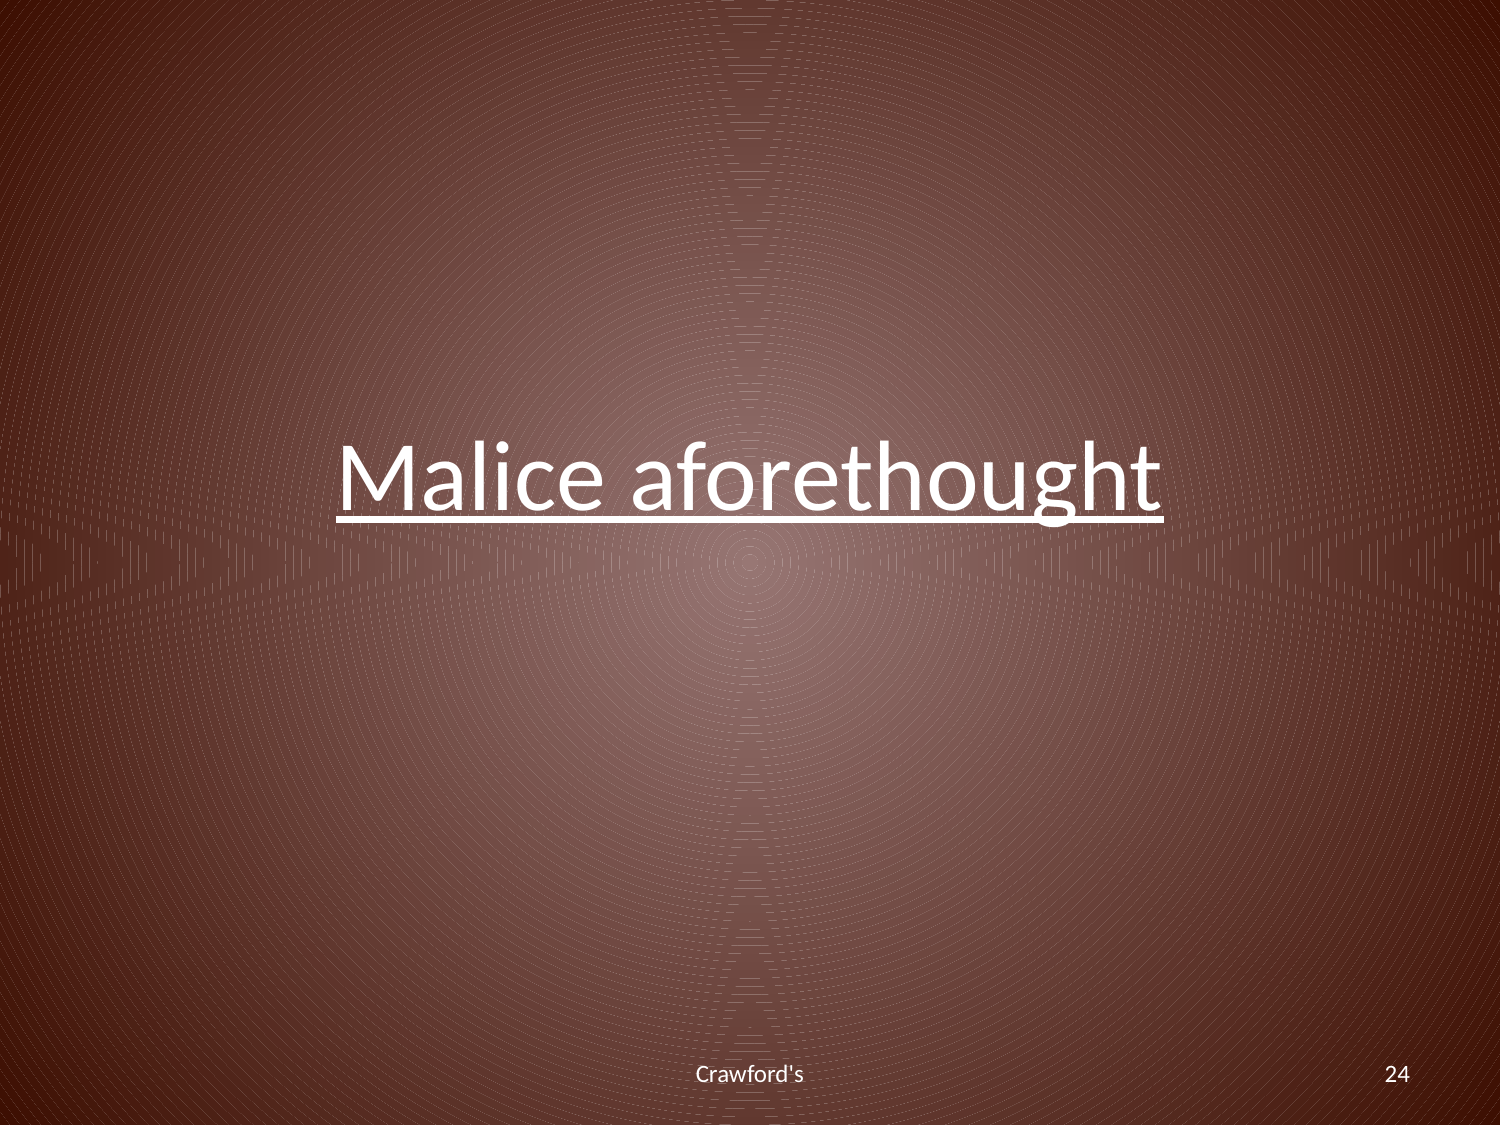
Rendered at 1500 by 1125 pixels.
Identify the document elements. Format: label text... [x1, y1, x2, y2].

slide_number 24 [1074, 1042, 1425, 1103]
title Malice aforethought [112, 349, 1388, 591]
footer Crawford's [512, 1042, 988, 1103]
